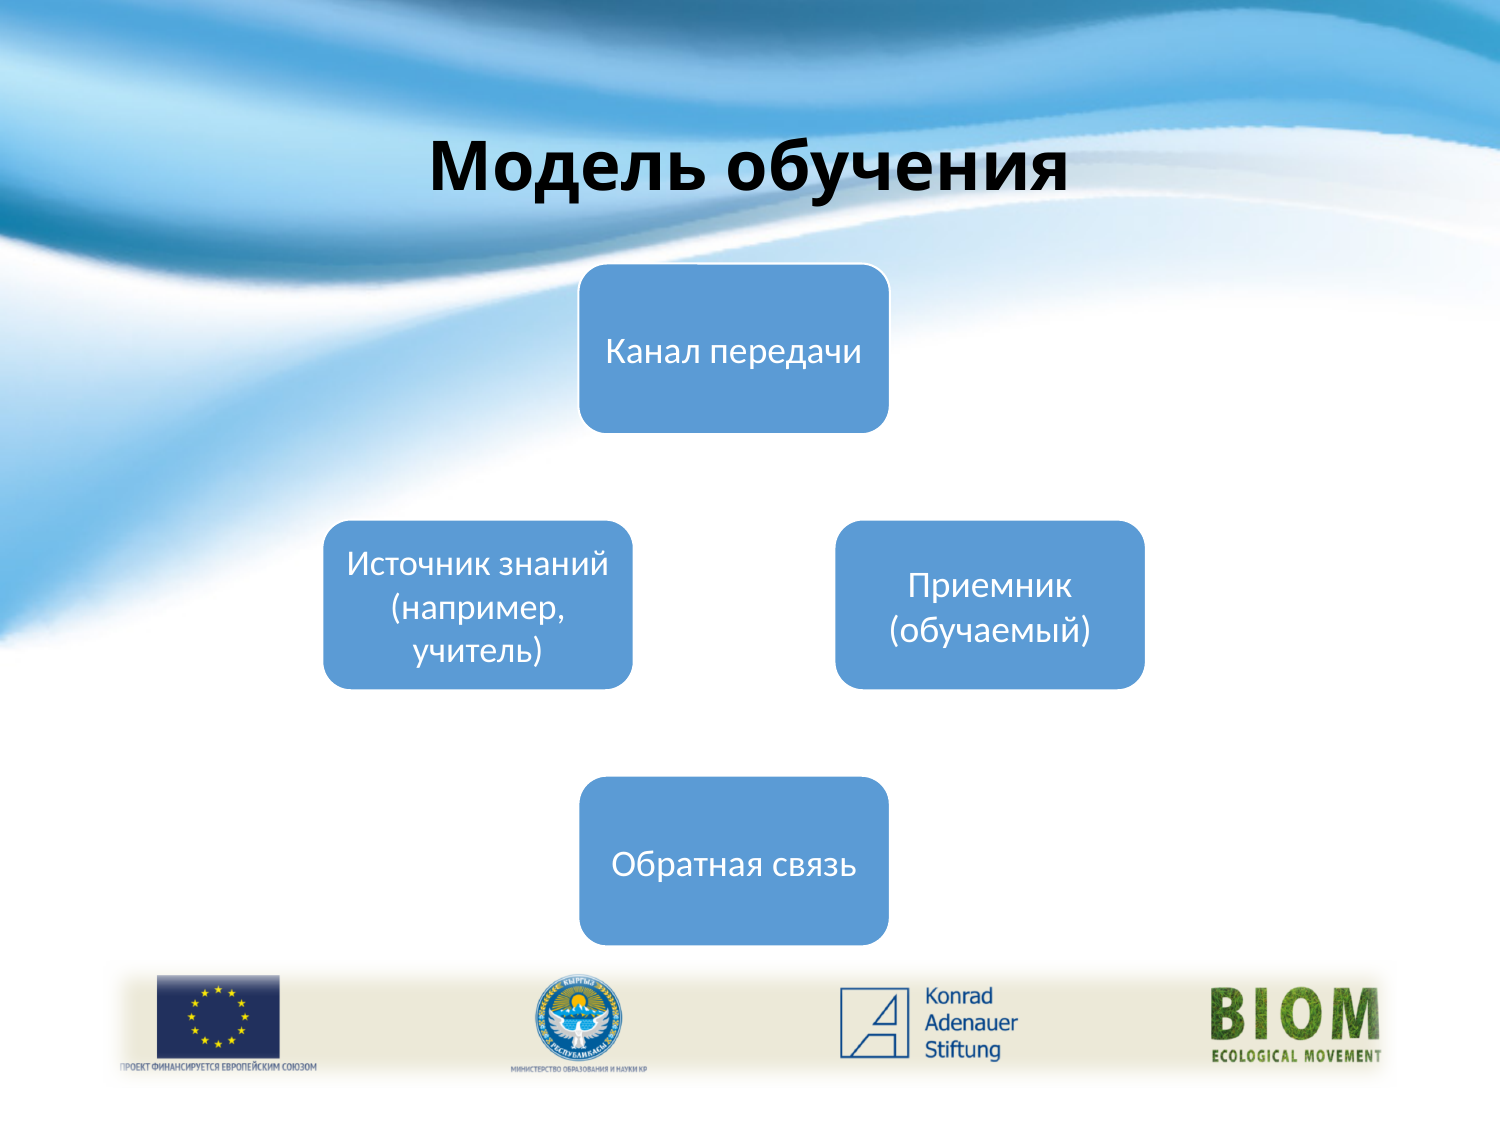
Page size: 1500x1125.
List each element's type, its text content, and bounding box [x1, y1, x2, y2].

title Модель обучения [103, 59, 1397, 278]
picture [0, 0, 1500, 1125]
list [111, 263, 1358, 947]
